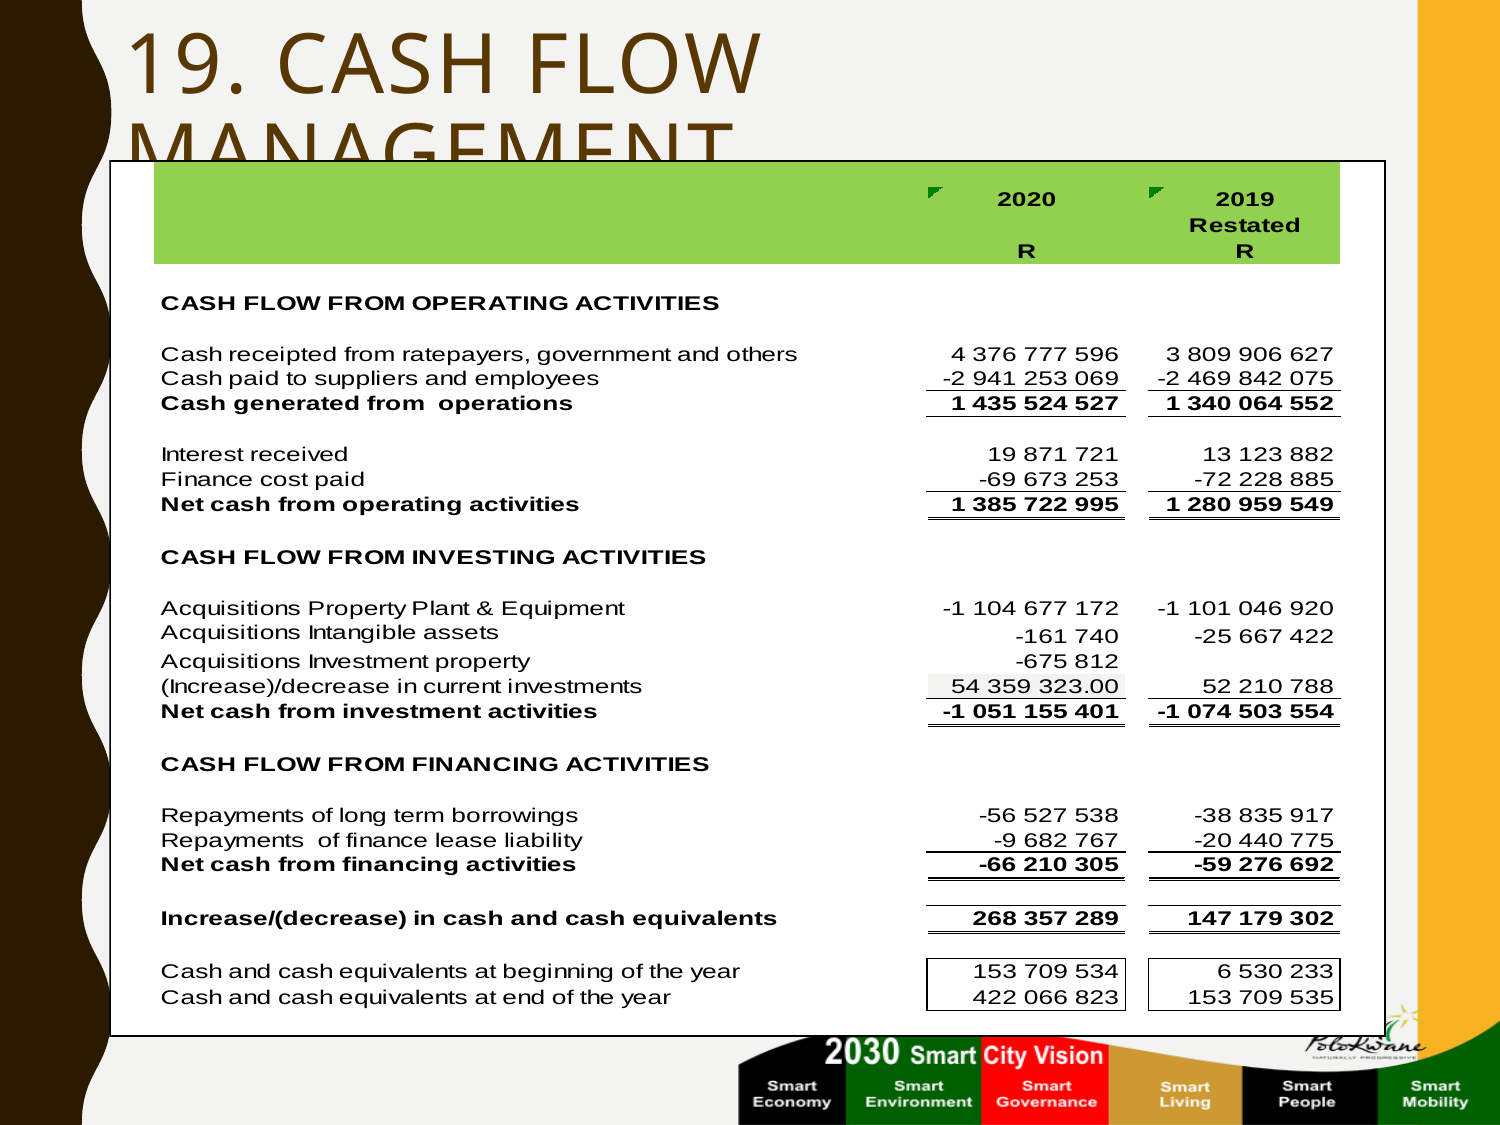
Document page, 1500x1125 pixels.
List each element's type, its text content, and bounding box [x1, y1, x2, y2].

title 19. Cash flow management [109, 14, 1362, 160]
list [109, 160, 1388, 1038]
picture [738, 1004, 1500, 1125]
